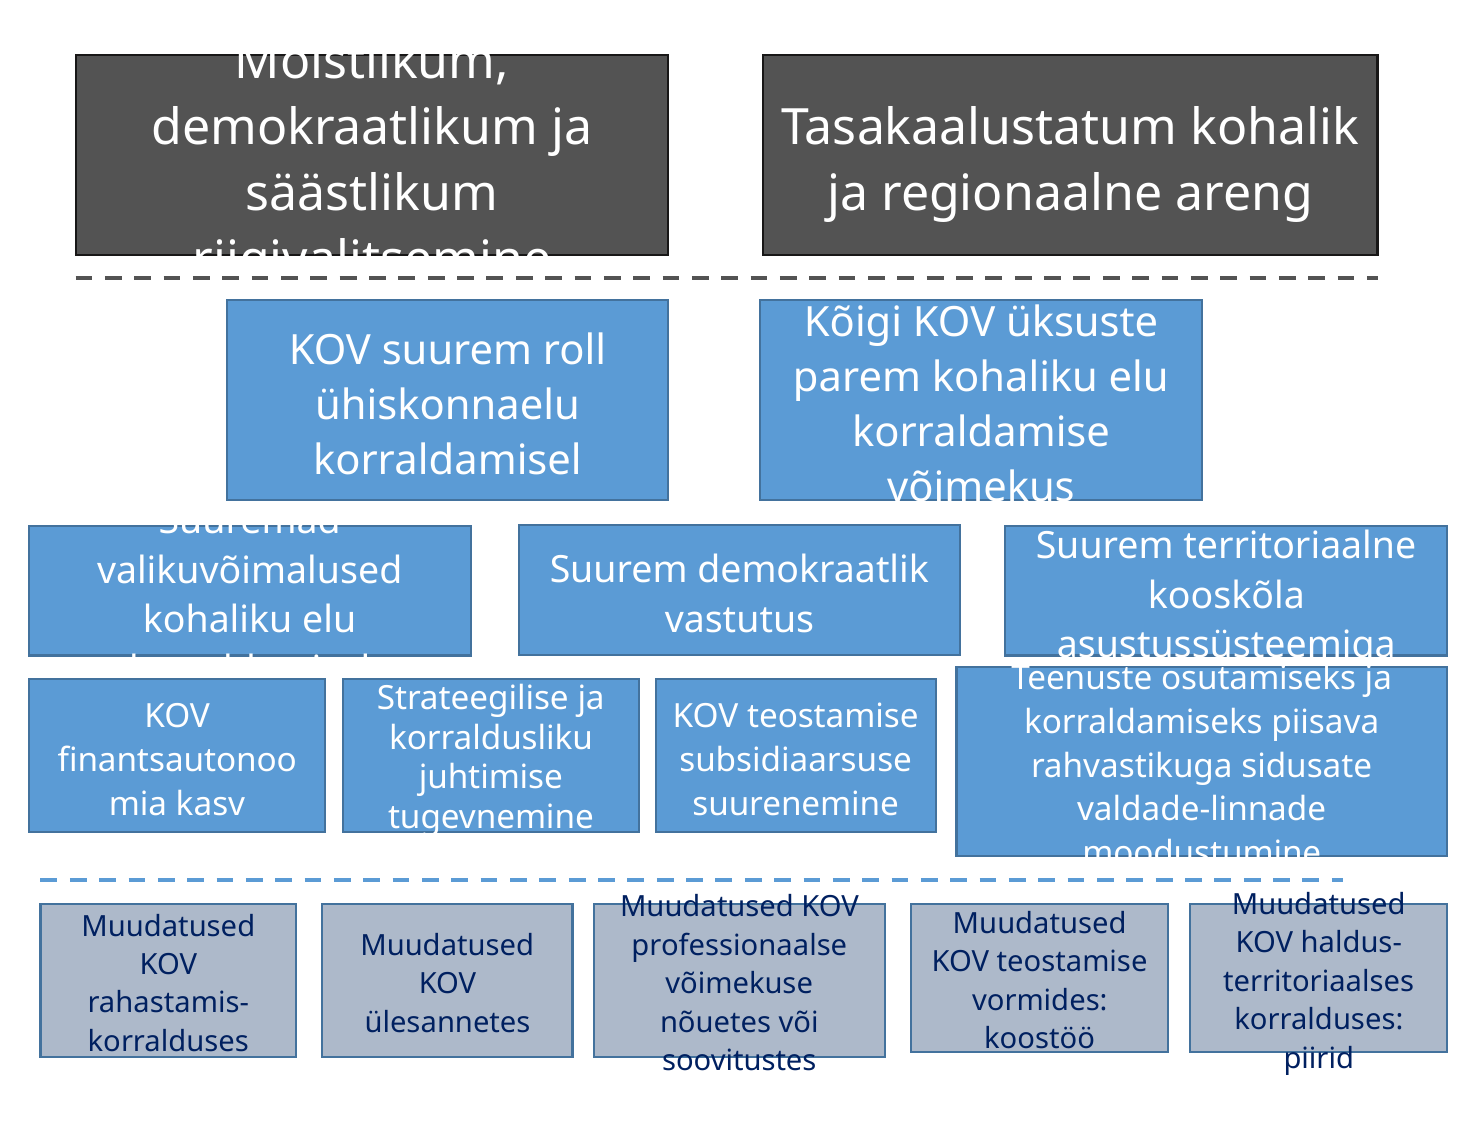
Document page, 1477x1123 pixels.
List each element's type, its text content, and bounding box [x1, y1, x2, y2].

text_box Kõigi KOV üksuste parem kohaliku elu korraldamise võimekus [759, 299, 1203, 501]
text_box Teenuste osutamiseks ja korraldamiseks piisava rahvastikuga sidusate valdade-linnade moodustumine [955, 666, 1448, 857]
text_box Mõistlikum, demokraatlikum ja säästlikum riigivalitsemine [75, 54, 669, 256]
text_box KOV teostamise subsidiaarsuse suurenemine [655, 678, 937, 833]
text_box Suuremad valikuvõimalused kohaliku elu korraldamisel [28, 525, 472, 657]
text_box Muudatused KOV professionaalse võimekuse nõuetes või soovitustes [593, 903, 886, 1058]
text_box Suurem territoriaalne kooskõla asustussüsteemiga [1004, 525, 1448, 657]
text_box Muudatused KOV haldus-territoriaalses korralduses: piirid [1189, 903, 1448, 1053]
text_box Suurem demokraatlik vastutus [518, 524, 961, 656]
text_box KOV finantsautonoomia kasv [28, 678, 326, 833]
text_box Muudatused KOV teostamise vormides: koostöö [910, 903, 1169, 1053]
text_box Muudatused KOV rahastamis-korralduses [39, 903, 297, 1058]
text_box Tasakaalustatum kohalik ja regionaalne areng [762, 54, 1379, 256]
text_box Strateegilise ja korraldusliku juhtimise tugevnemine [342, 678, 640, 833]
text_box Muudatused KOV ülesannetes [321, 903, 574, 1058]
text_box KOV suurem roll ühiskonnaelu korraldamisel [226, 299, 669, 501]
